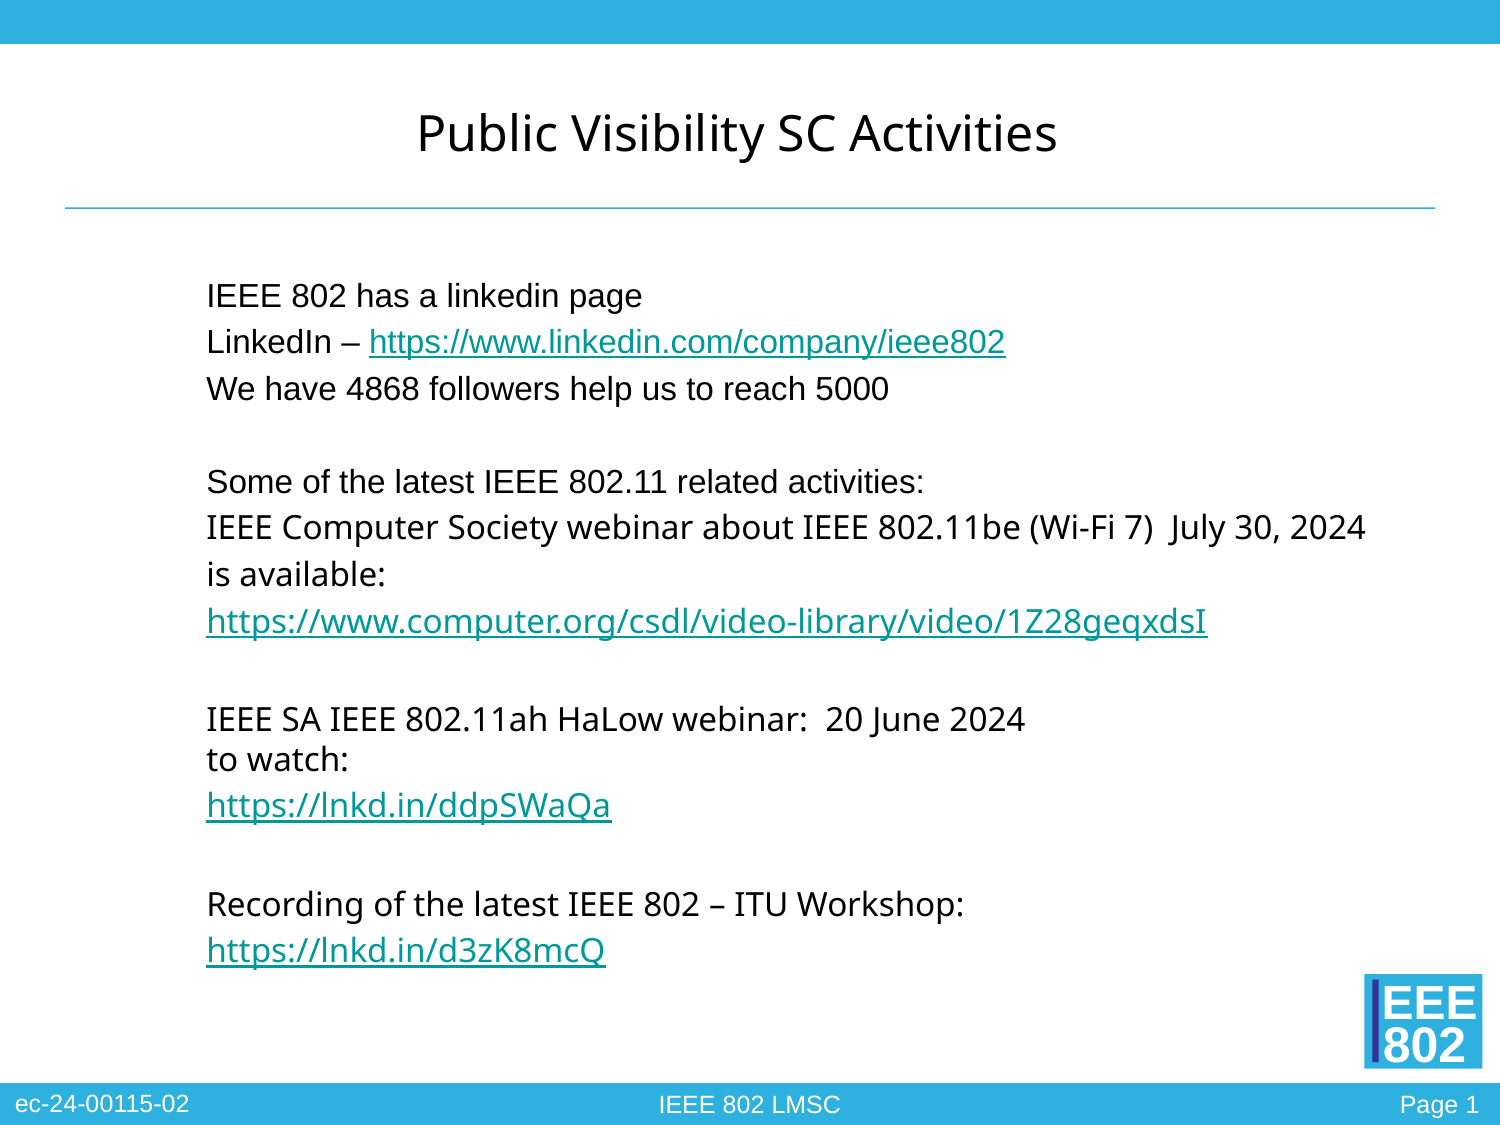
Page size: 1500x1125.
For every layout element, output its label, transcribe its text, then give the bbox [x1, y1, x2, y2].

list IEEE 802 has a linkedin page LinkedIn – https://www.linkedin.com/company/ieee802 We have 4868 followers help us to reach 5000 Some of the latest IEEE 802.11 related activities: IEEE Computer Society webinar about IEEE 802.11be (Wi-Fi 7) July 30, 2024 is available: https://www.computer.org/csdl/video-library/video/1Z28geqxdsI IEEE SA IEEE 802.11ah HaLow webinar: 20 June 2024 to watch: https://lnkd.in/ddpSWaQa Recording of the latest IEEE 802 – ITU Workshop: https://lnkd.in/d3zK8mcQ [41, 220, 1438, 1063]
title Public Visibility SC Activities [37, 66, 1438, 197]
